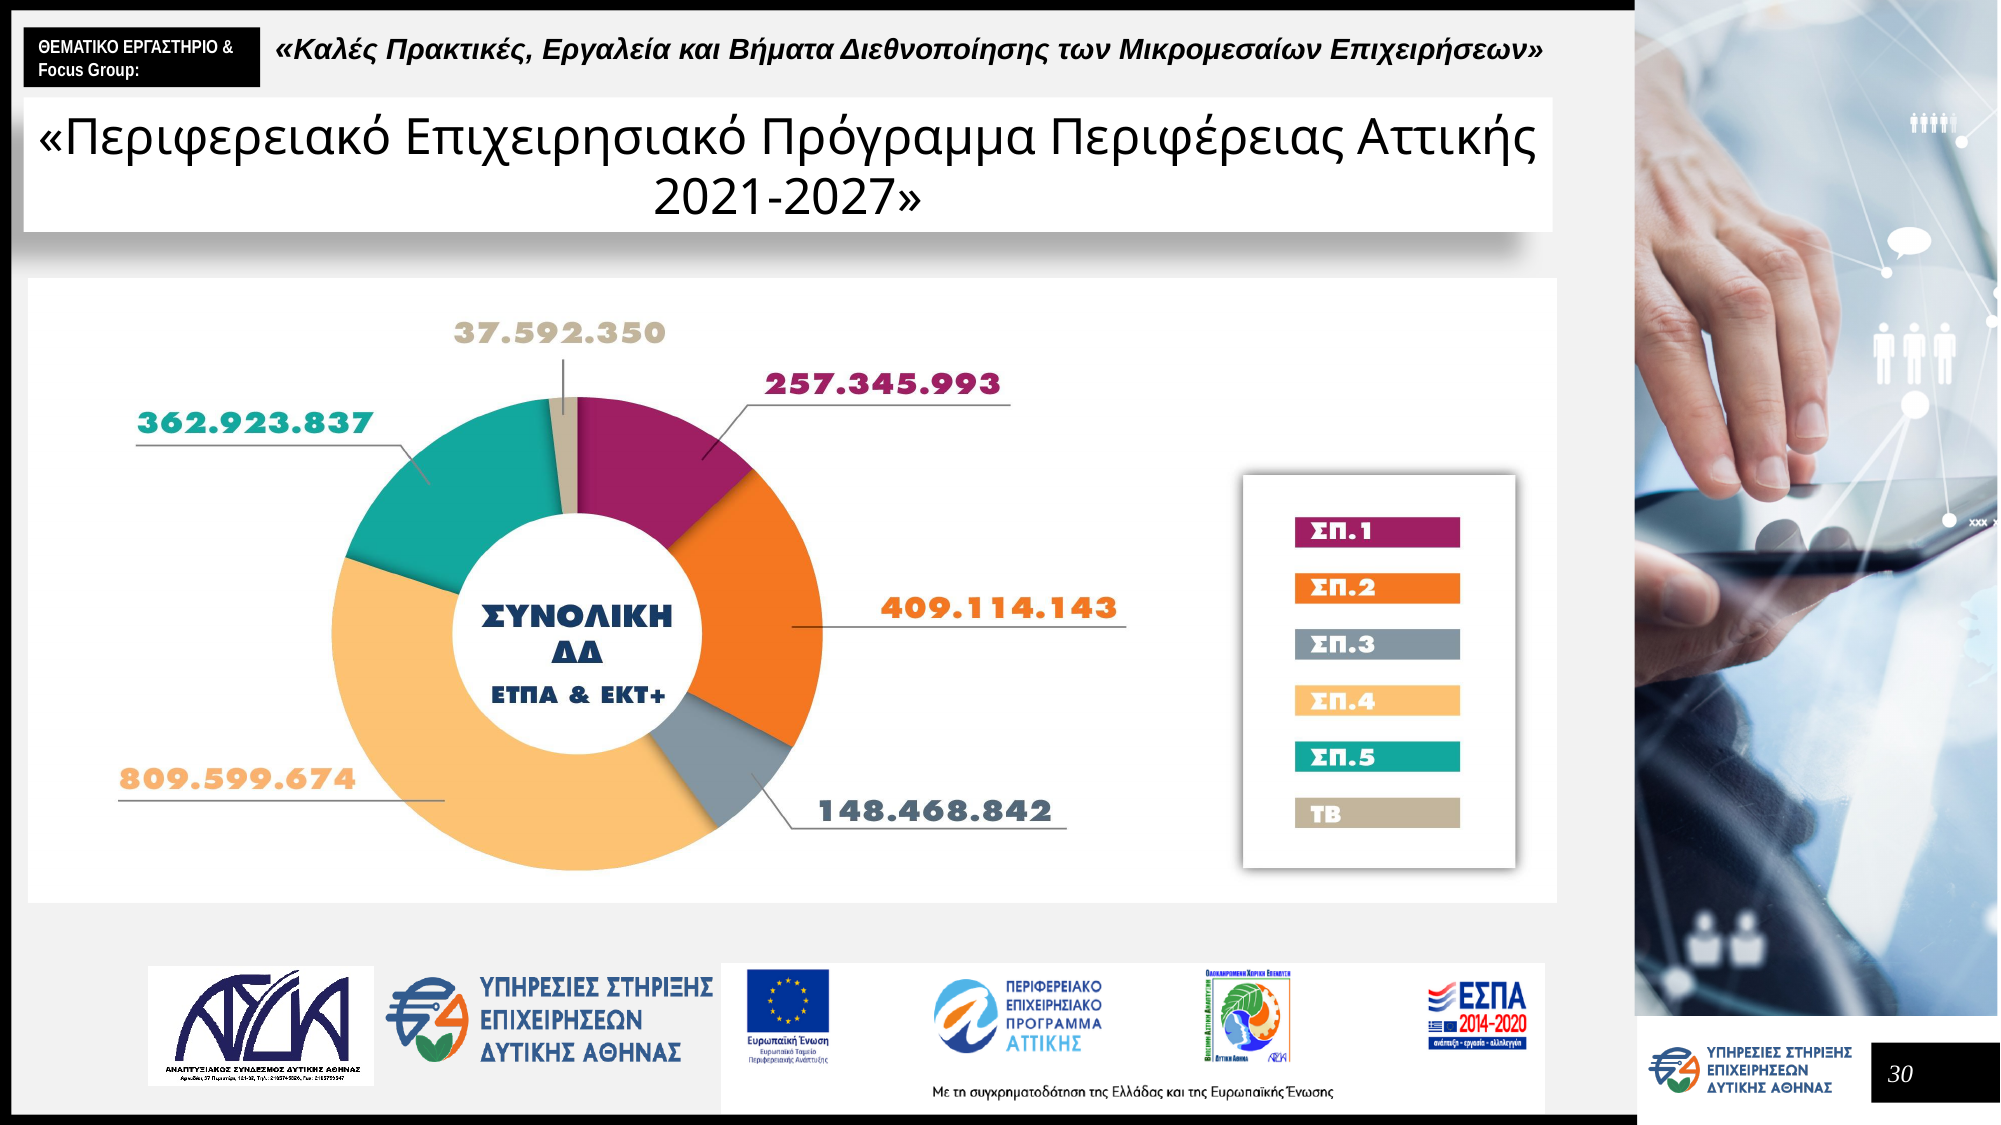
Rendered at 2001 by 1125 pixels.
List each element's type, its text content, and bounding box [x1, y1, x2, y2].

picture [1648, 1047, 1852, 1093]
text_box «Καλές Πρακτικές, Εργαλεία και Βήματα Διεθνοποίησης των Μικρομεσαίων Επιχειρήσεων» [275, 31, 1620, 91]
picture [27, 278, 1557, 903]
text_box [147, 963, 1545, 1114]
text_box ΘΕΜΑΤΙΚΟ ΕΡΓΑΣΤΗΡΙΟ & Focus Group: [23, 27, 261, 88]
text_box [1644, 1023, 1859, 1122]
text_box «Περιφερειακό Επιχειρησιακό Πρόγραμμα Περιφέρειας Αττικής 2021-2027» [23, 97, 1553, 232]
picture [1634, 0, 1998, 1016]
slide_number 30 [1877, 1050, 1924, 1096]
